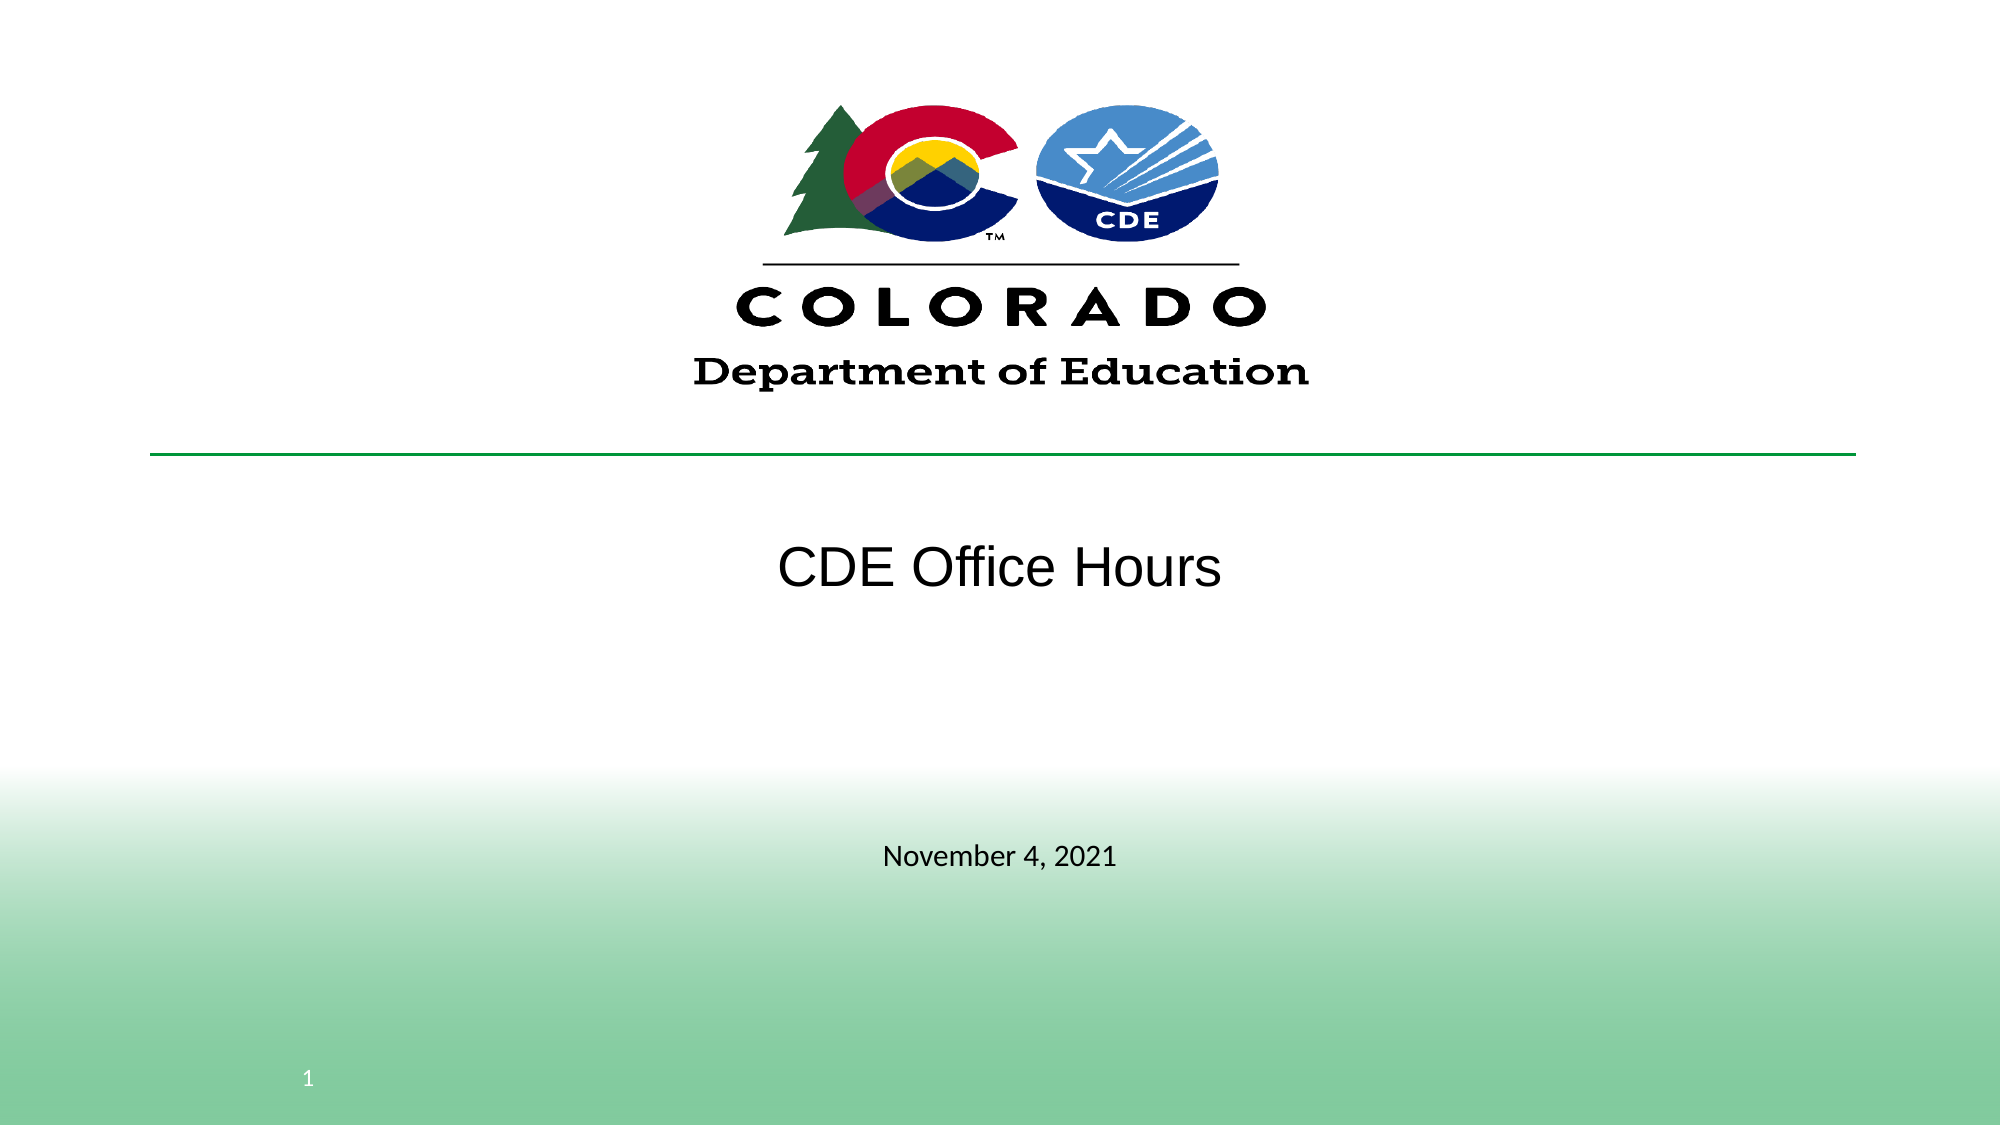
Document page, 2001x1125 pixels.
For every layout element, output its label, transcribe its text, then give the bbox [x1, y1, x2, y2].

picture [692, 103, 1310, 393]
subtitle November 4, 2021 [362, 832, 1638, 1008]
slide_number 1 [286, 1054, 625, 1115]
title CDE Office Hours [362, 530, 1638, 731]
